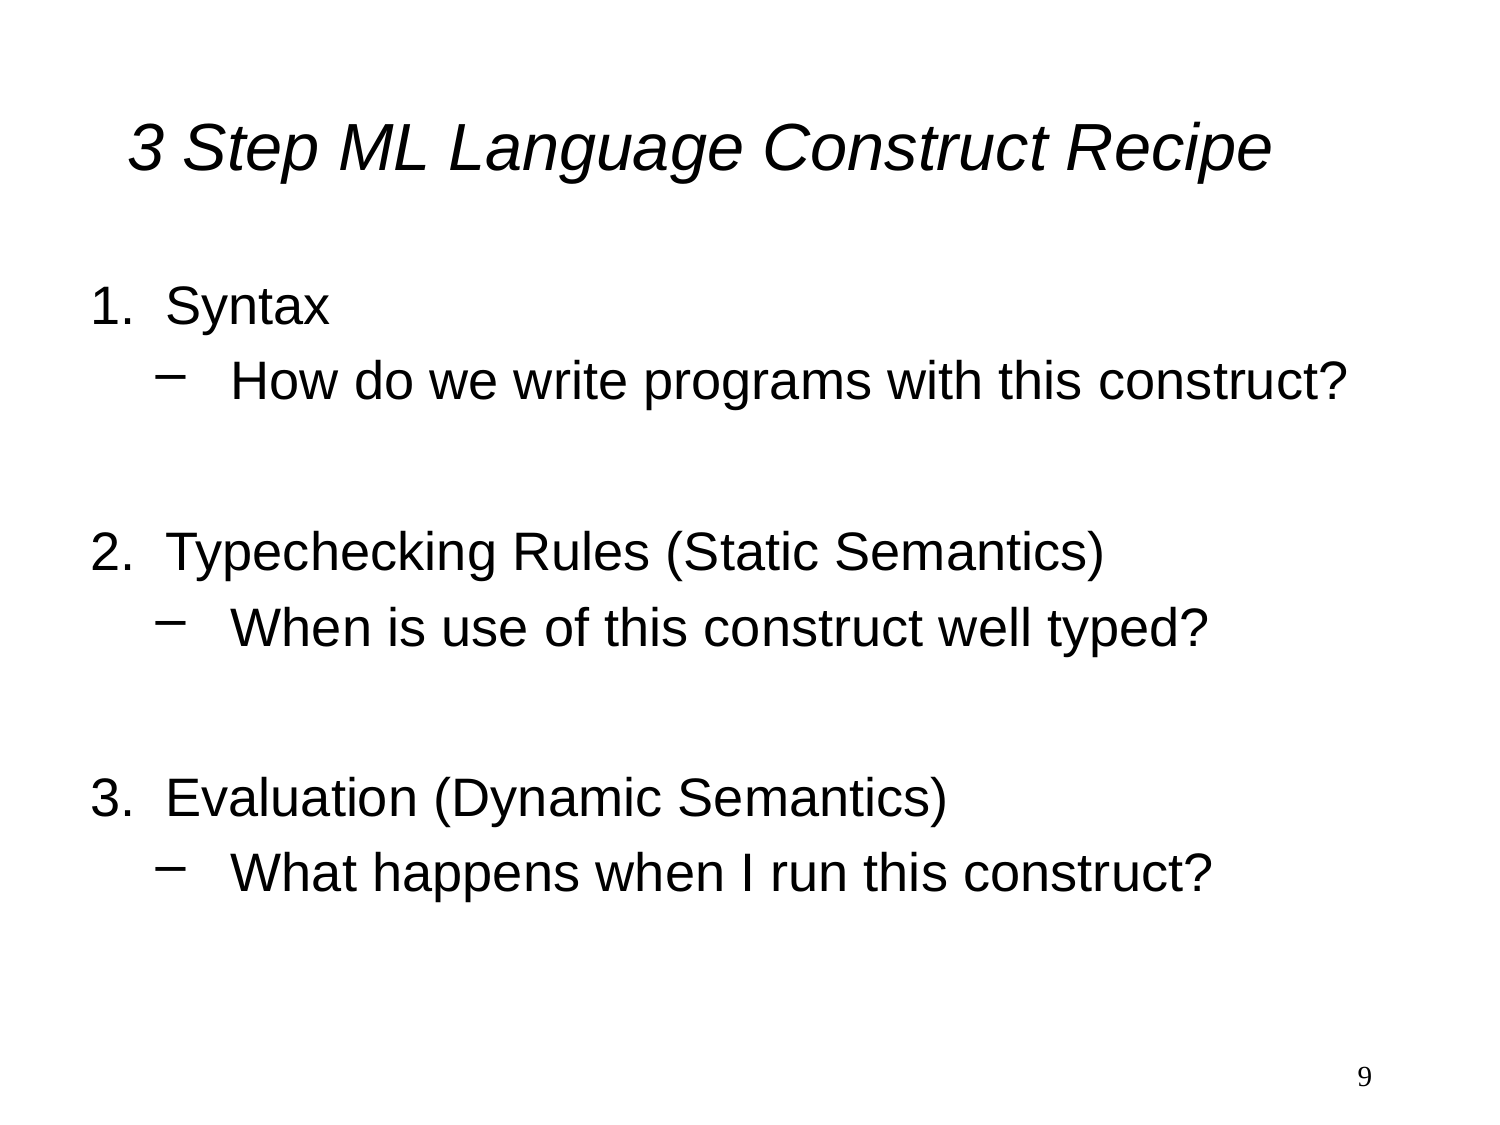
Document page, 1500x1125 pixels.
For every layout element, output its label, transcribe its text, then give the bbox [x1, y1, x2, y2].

list Syntax How do we write programs with this construct? Typechecking Rules (Static Semantics) When is use of this construct well typed? Evaluation (Dynamic Semantics) What happens when I run this construct? [74, 262, 1426, 1001]
title 3 Step ML Language Construct Recipe [112, 49, 1388, 238]
slide_number 9 [1074, 1049, 1388, 1125]
